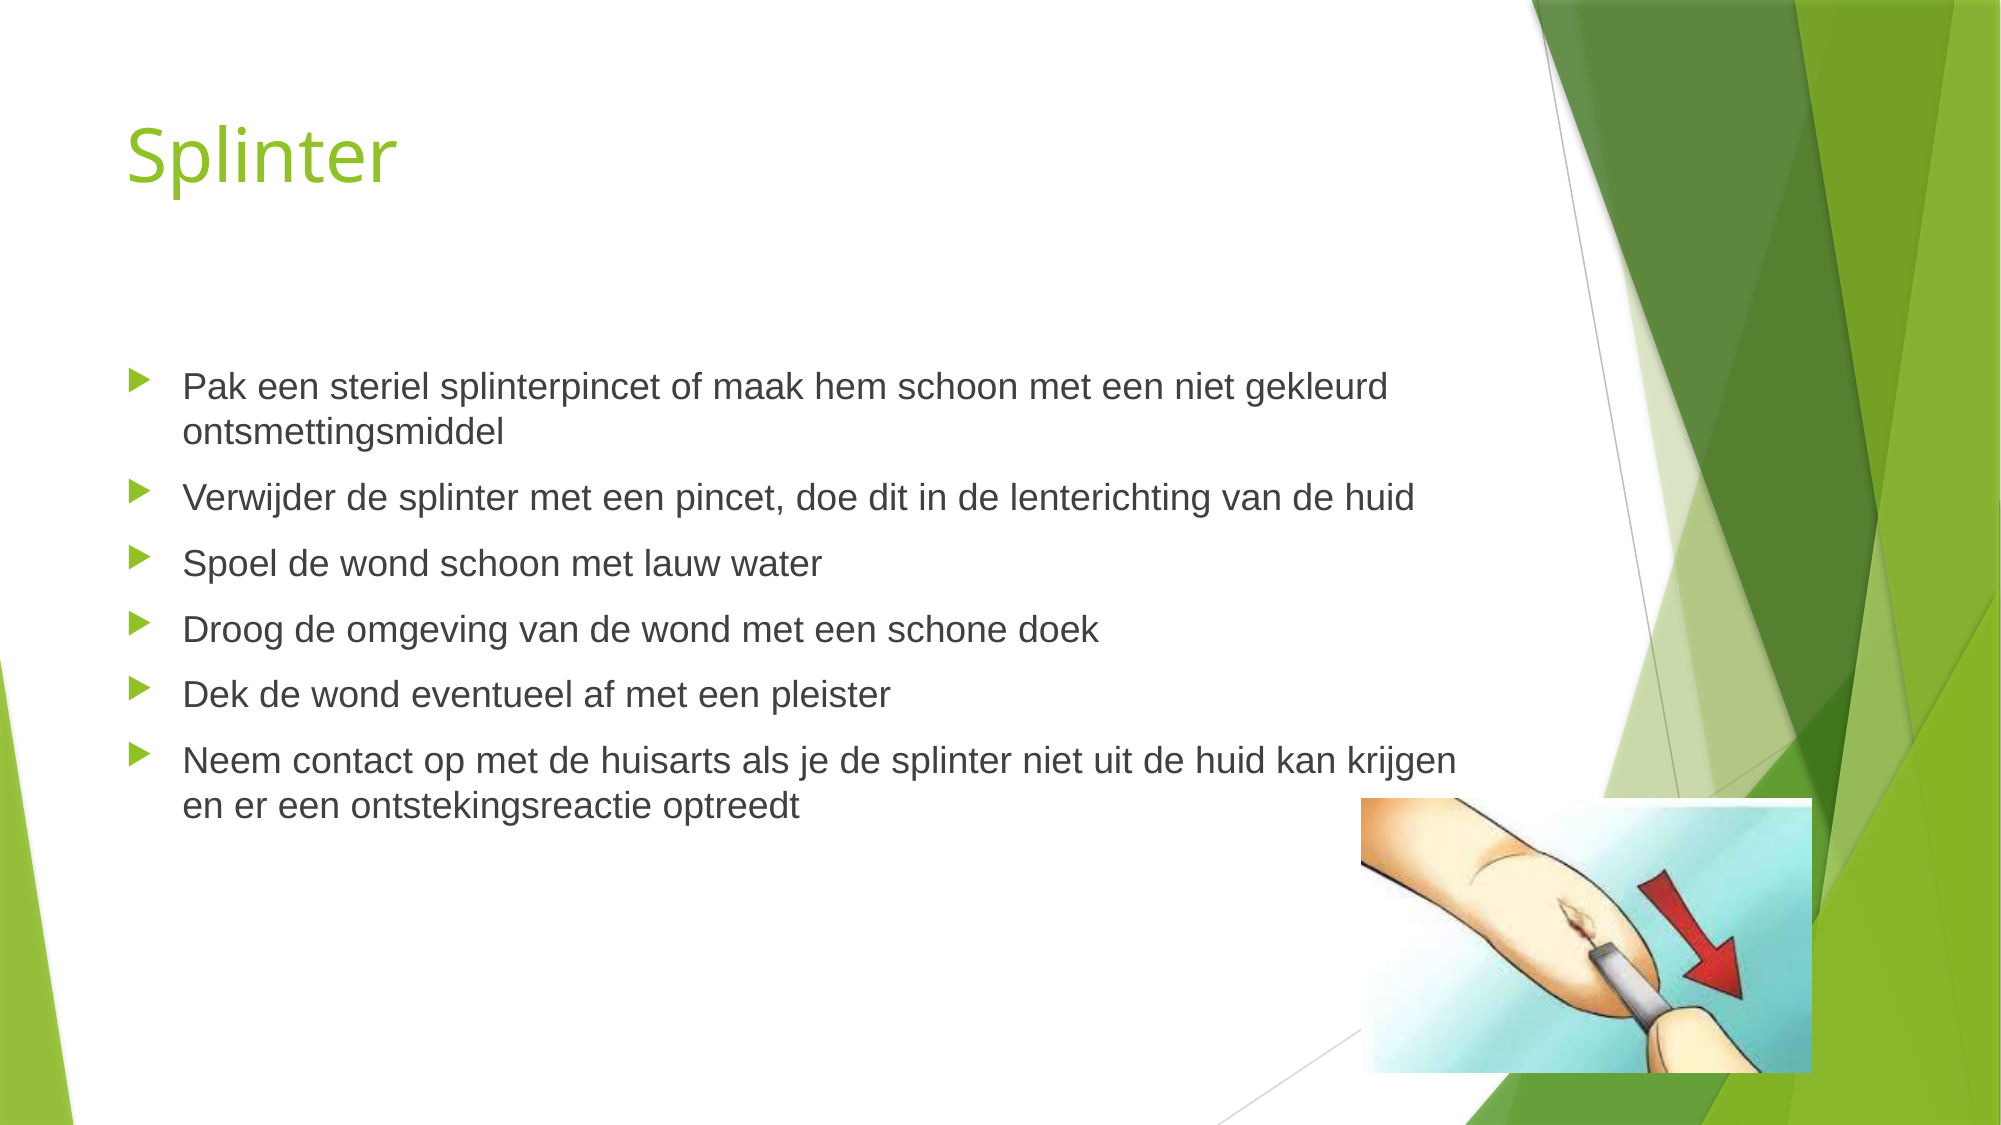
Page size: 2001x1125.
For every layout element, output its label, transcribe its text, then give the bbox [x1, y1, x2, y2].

list Pak een steriel splinterpincet of maak hem schoon met een niet gekleurd ontsmettingsmiddel Verwijder de splinter met een pincet, doe dit in de lenterichting van de huid Spoel de wond schoon met lauw water Droog de omgeving van de wond met een schone doek Dek de wond eventueel af met een pleister Neem contact op met de huisarts als je de splinter niet uit de huid kan krijgen en er een ontstekingsreactie optreedt [111, 354, 1522, 992]
title Splinter [111, 99, 1522, 317]
picture [1361, 798, 1813, 1073]
